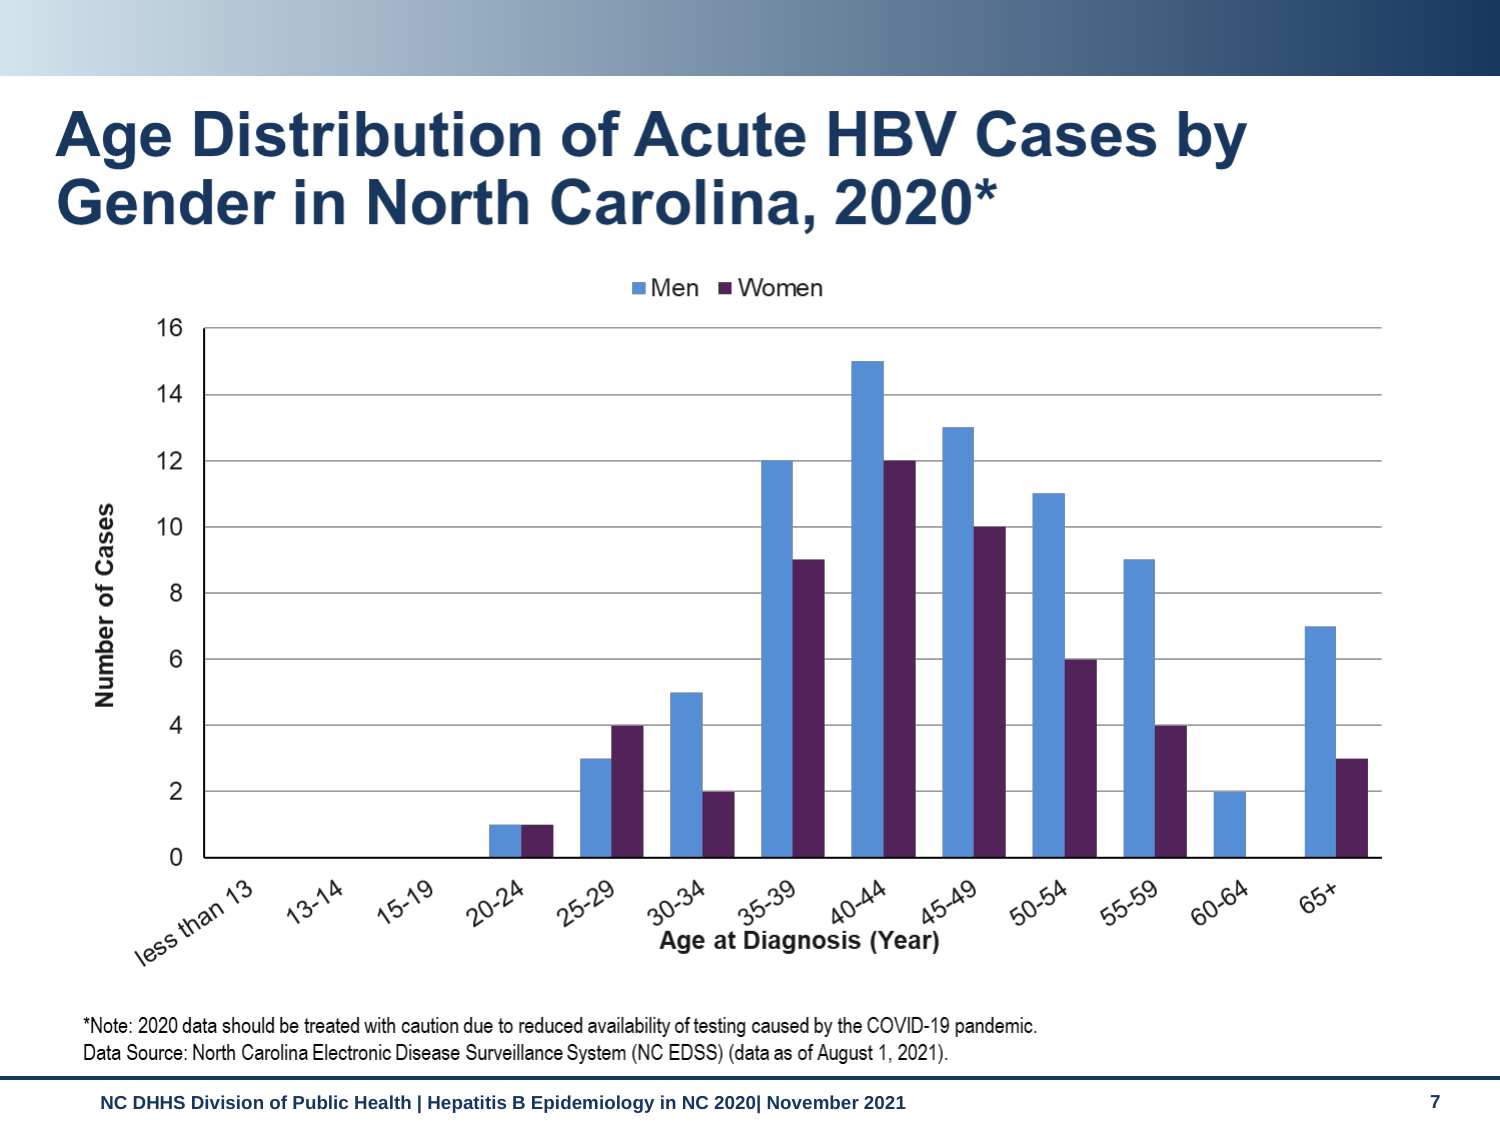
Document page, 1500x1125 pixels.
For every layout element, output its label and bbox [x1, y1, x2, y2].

picture [17, 74, 1483, 1080]
